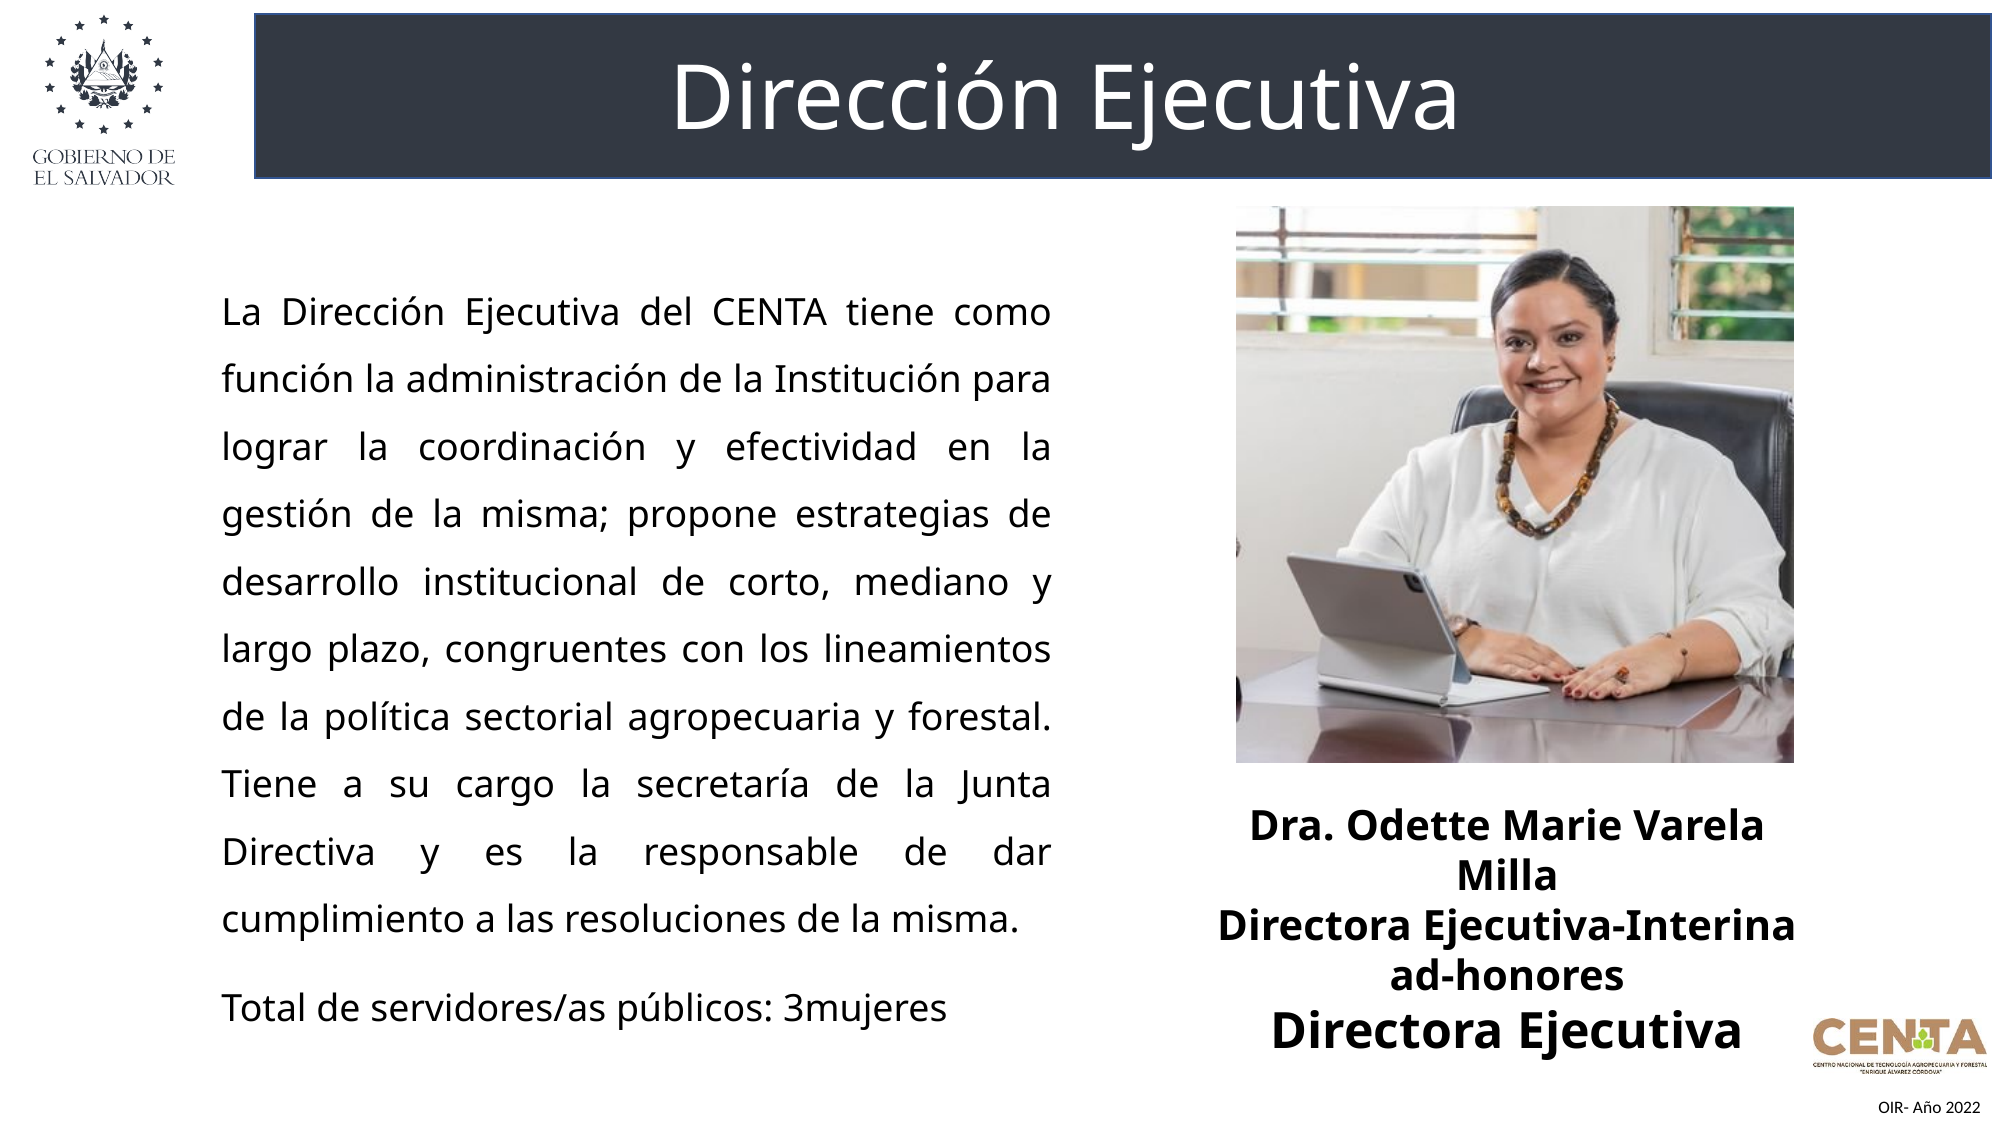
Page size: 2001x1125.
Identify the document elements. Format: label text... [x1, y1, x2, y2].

list La Dirección Ejecutiva del CENTA tiene como función la administración de la Institución para lograr la coordinación y efectividad en la gestión de la misma; propone estrategias de desarrollo institucional de corto, mediano y largo plazo, congruentes con los lineamientos de la política sectorial agropecuaria y forestal. Tiene a su cargo la secretaría de la Junta Directiva y es la responsable de dar cumplimiento a las resoluciones de la misma. Total de servidores/as públicos: 3mujeres [206, 257, 1068, 1019]
text_box Dra. Odette Marie Varela Milla Directora Ejecutiva-Interina ad-honores Directora Ejecutiva [1182, 791, 1833, 1066]
picture [1813, 1018, 1987, 1075]
picture [1236, 206, 1794, 764]
picture [33, 14, 175, 185]
title Dirección Ejecutiva [255, 6, 1942, 194]
text_box OIR- Año 2022 [1863, 1088, 2000, 1125]
